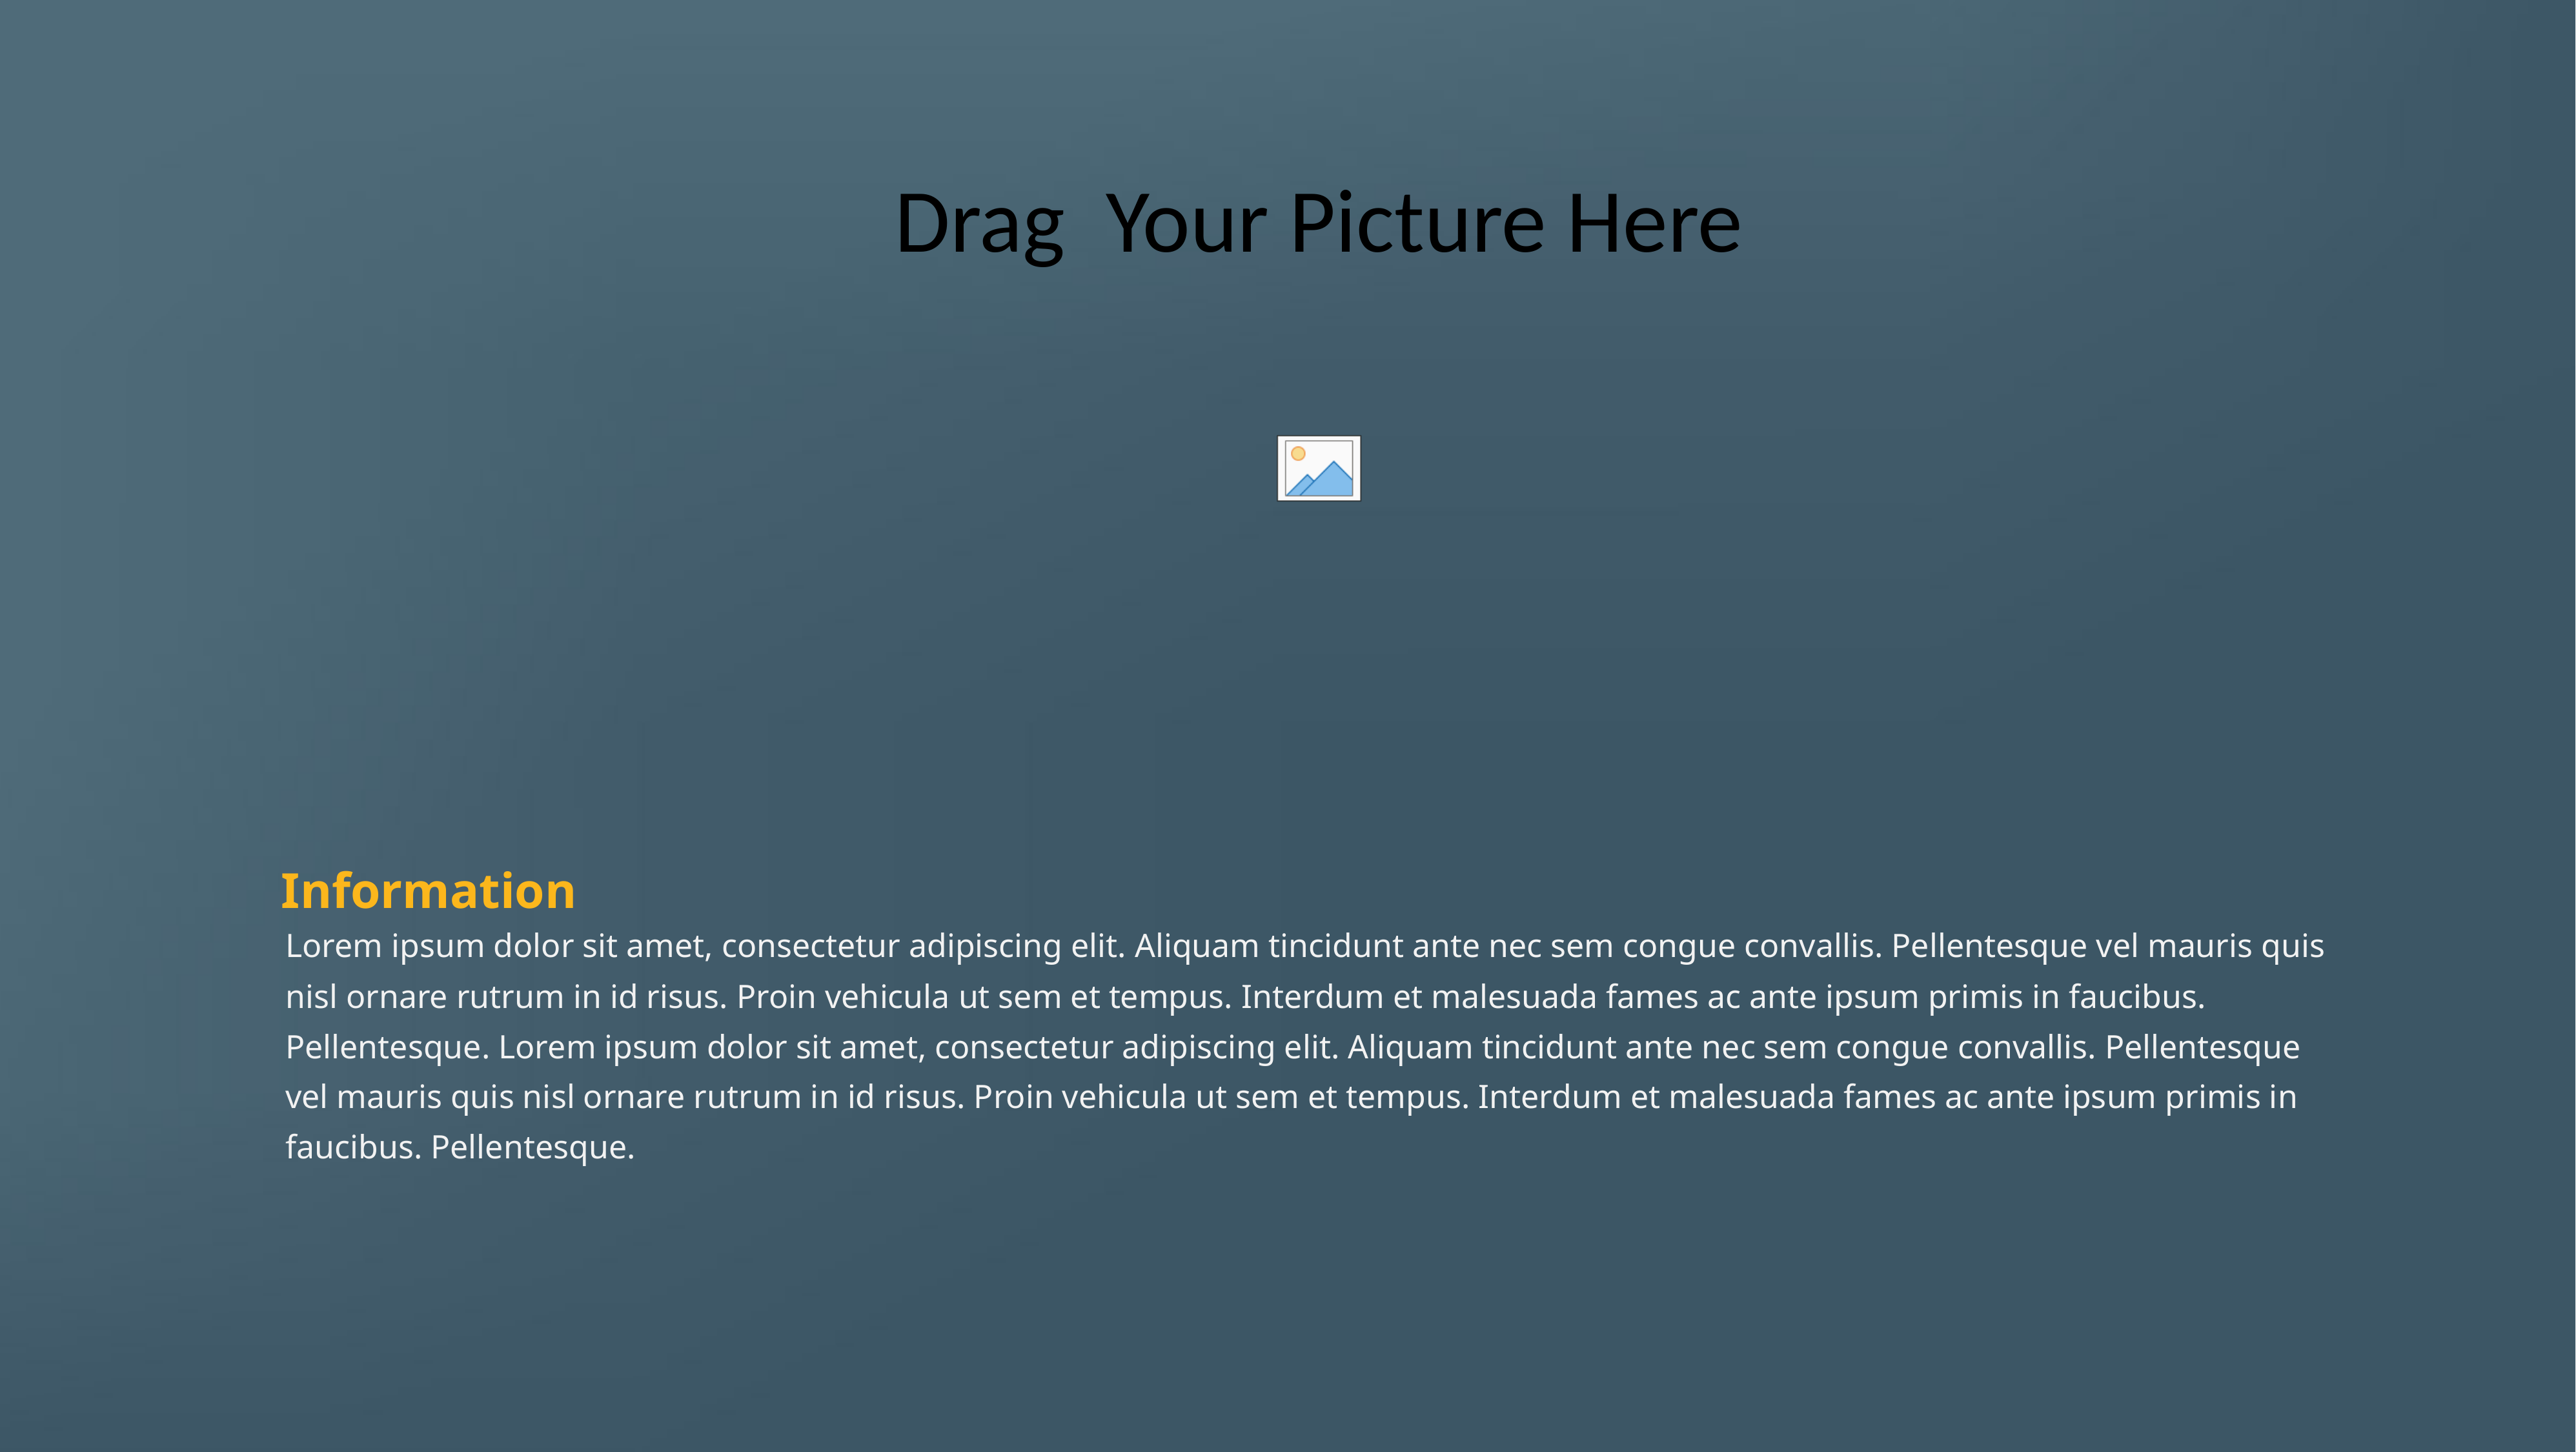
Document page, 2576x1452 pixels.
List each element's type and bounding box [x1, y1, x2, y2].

text_box [259, 854, 2379, 1205]
picture [0, 0, 2576, 1452]
